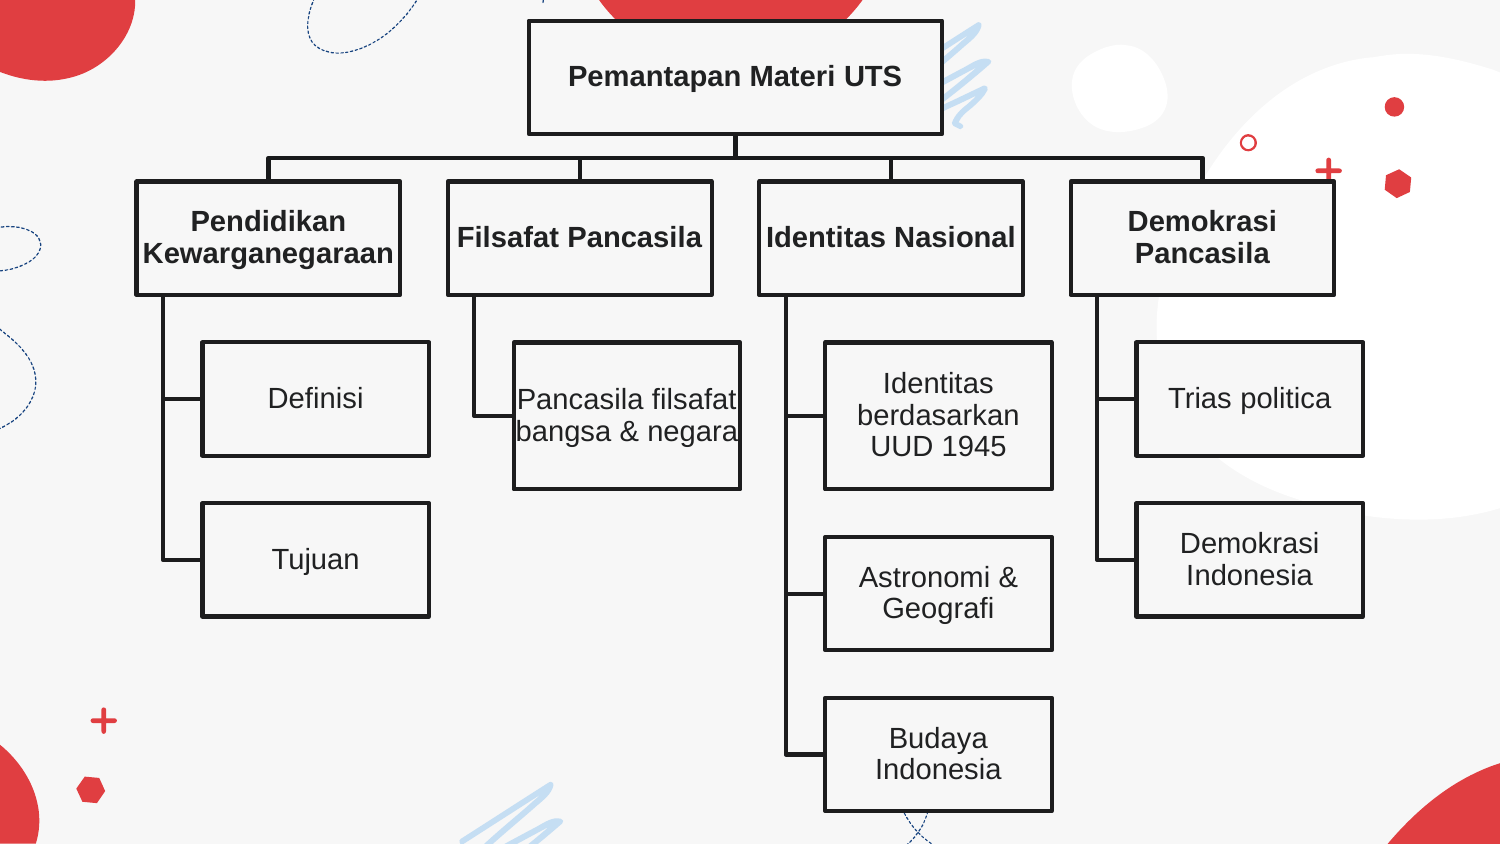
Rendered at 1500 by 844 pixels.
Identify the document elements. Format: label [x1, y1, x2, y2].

text_box [28, 19, 1471, 812]
